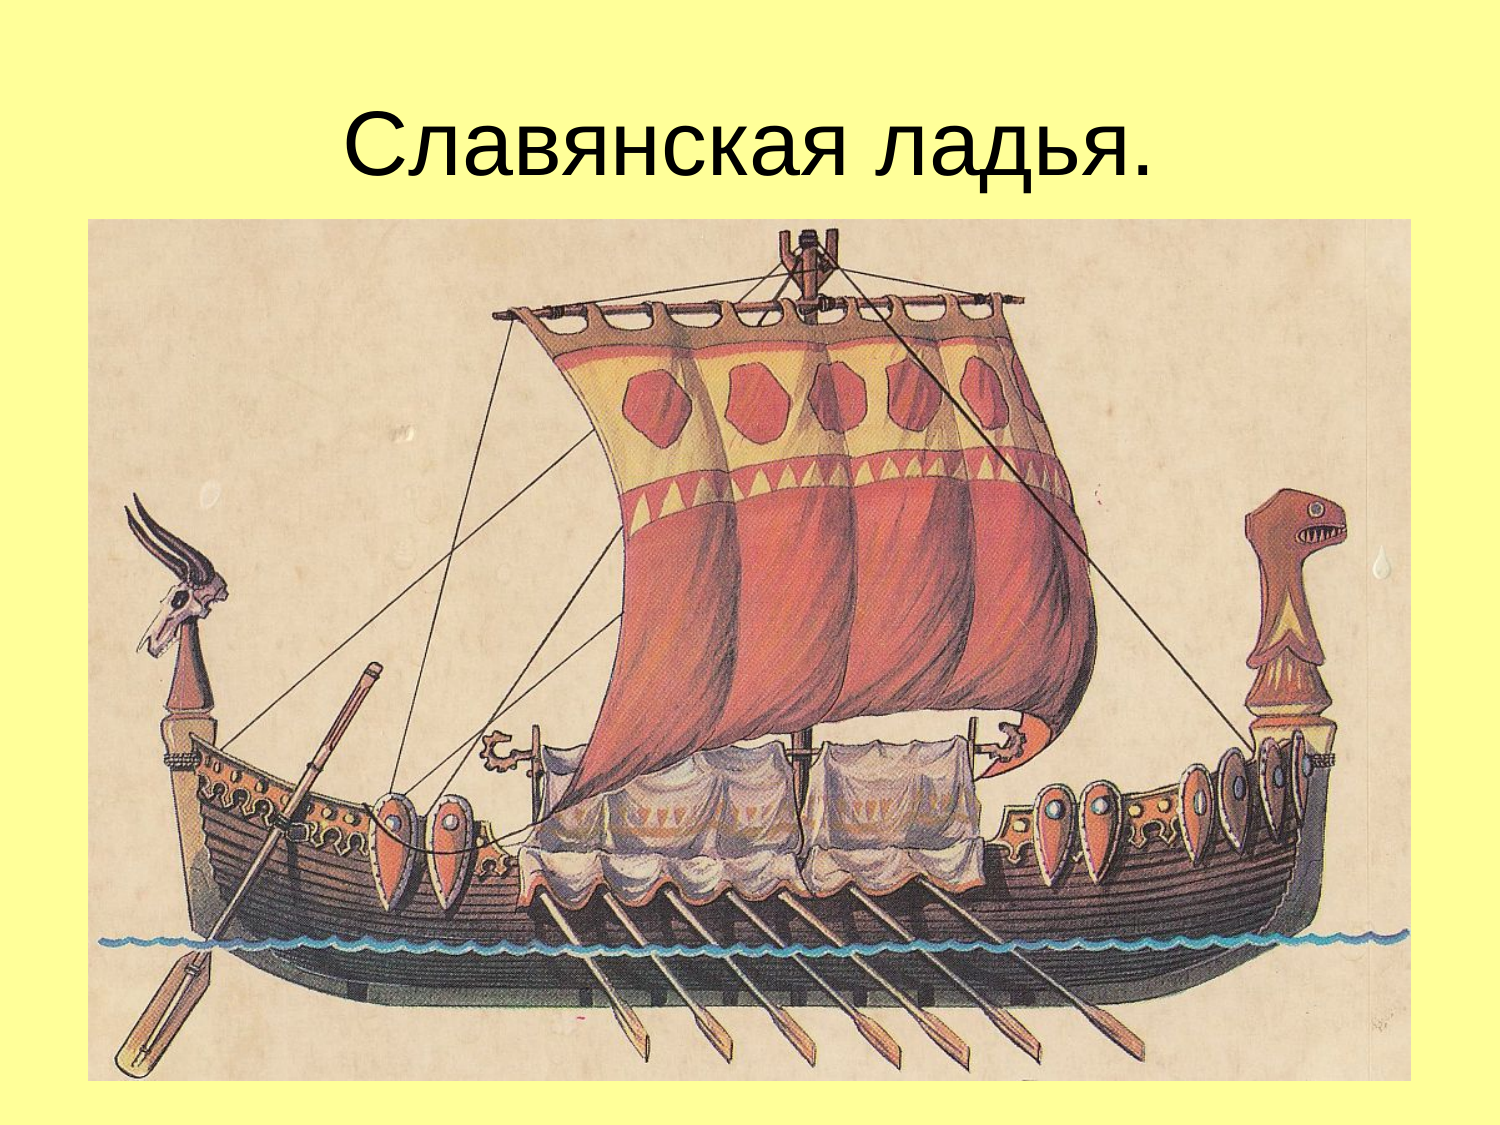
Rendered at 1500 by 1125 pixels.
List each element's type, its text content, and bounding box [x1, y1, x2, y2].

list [88, 219, 1411, 1081]
title Славянская ладья. [74, 44, 1426, 233]
